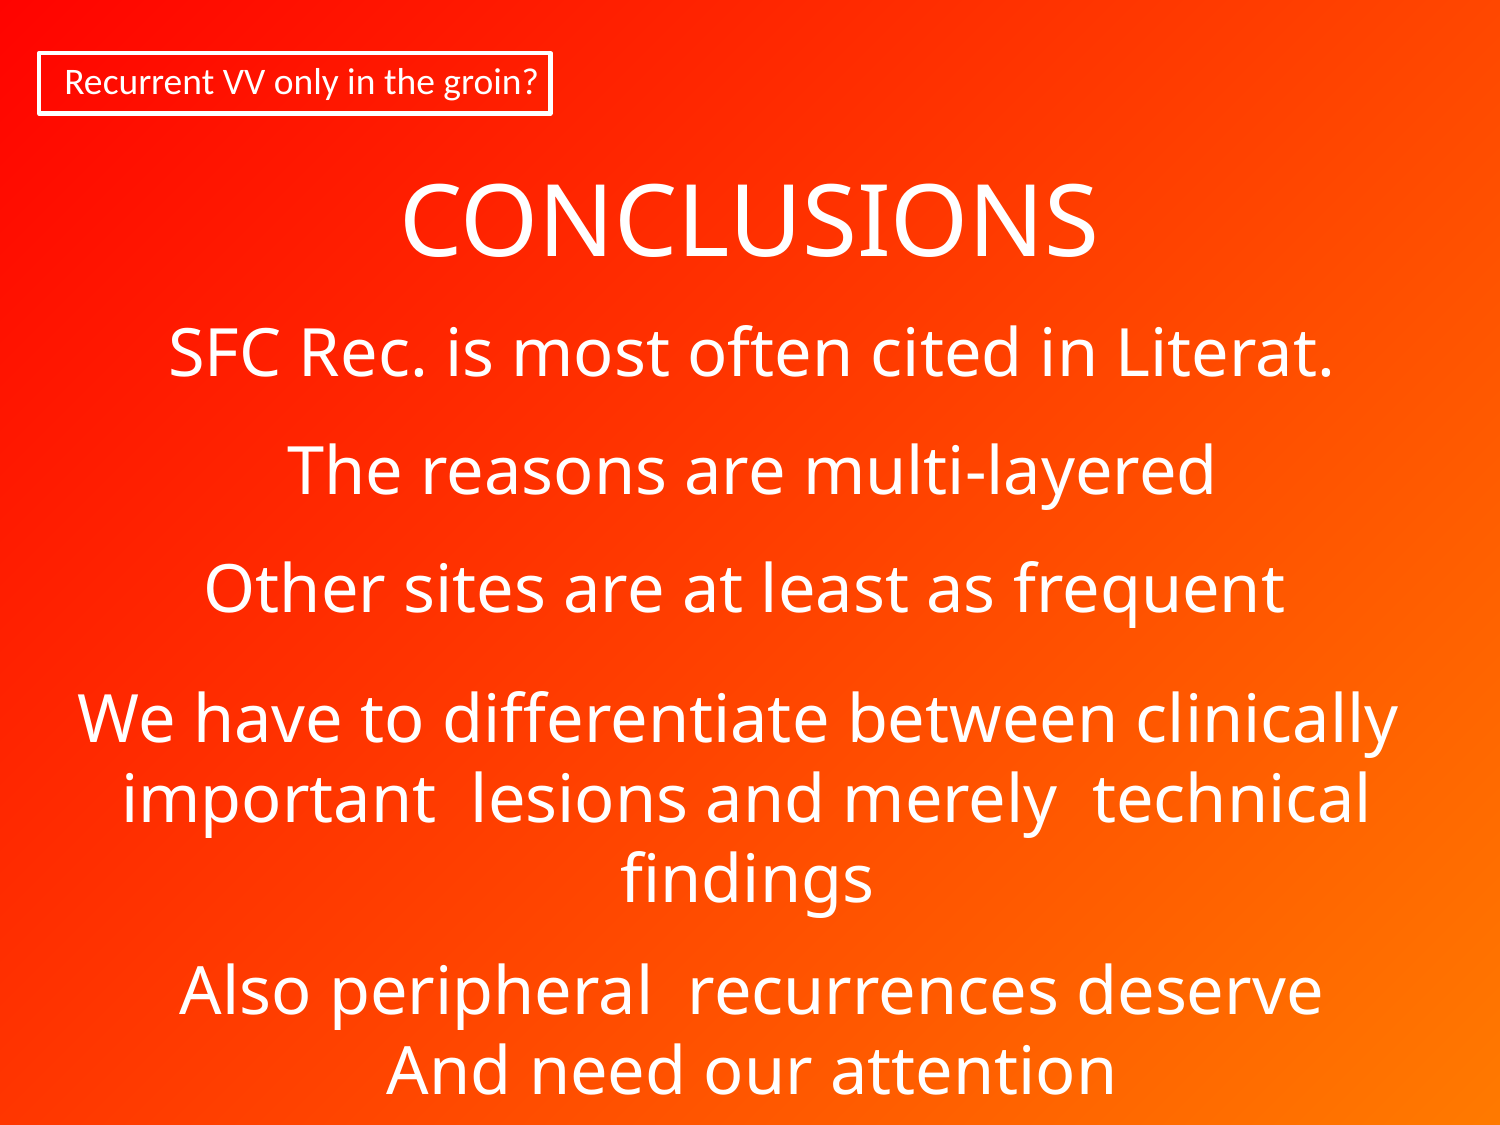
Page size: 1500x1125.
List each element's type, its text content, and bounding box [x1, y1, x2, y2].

text_box CONCLUSIONS [0, 149, 1500, 284]
text_box Also peripheral recurrences deserve And need our attention [2, 940, 1500, 1116]
text_box The reasons are multi-layered [3, 420, 1500, 516]
text_box SFC Rec. is most often cited in Literat. [2, 302, 1500, 398]
text_box We have to differentiate between clinically important lesions and merely technical findings [0, 668, 1498, 924]
text_box Other sites are at least as frequent [0, 538, 1495, 634]
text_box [38, 48, 559, 114]
